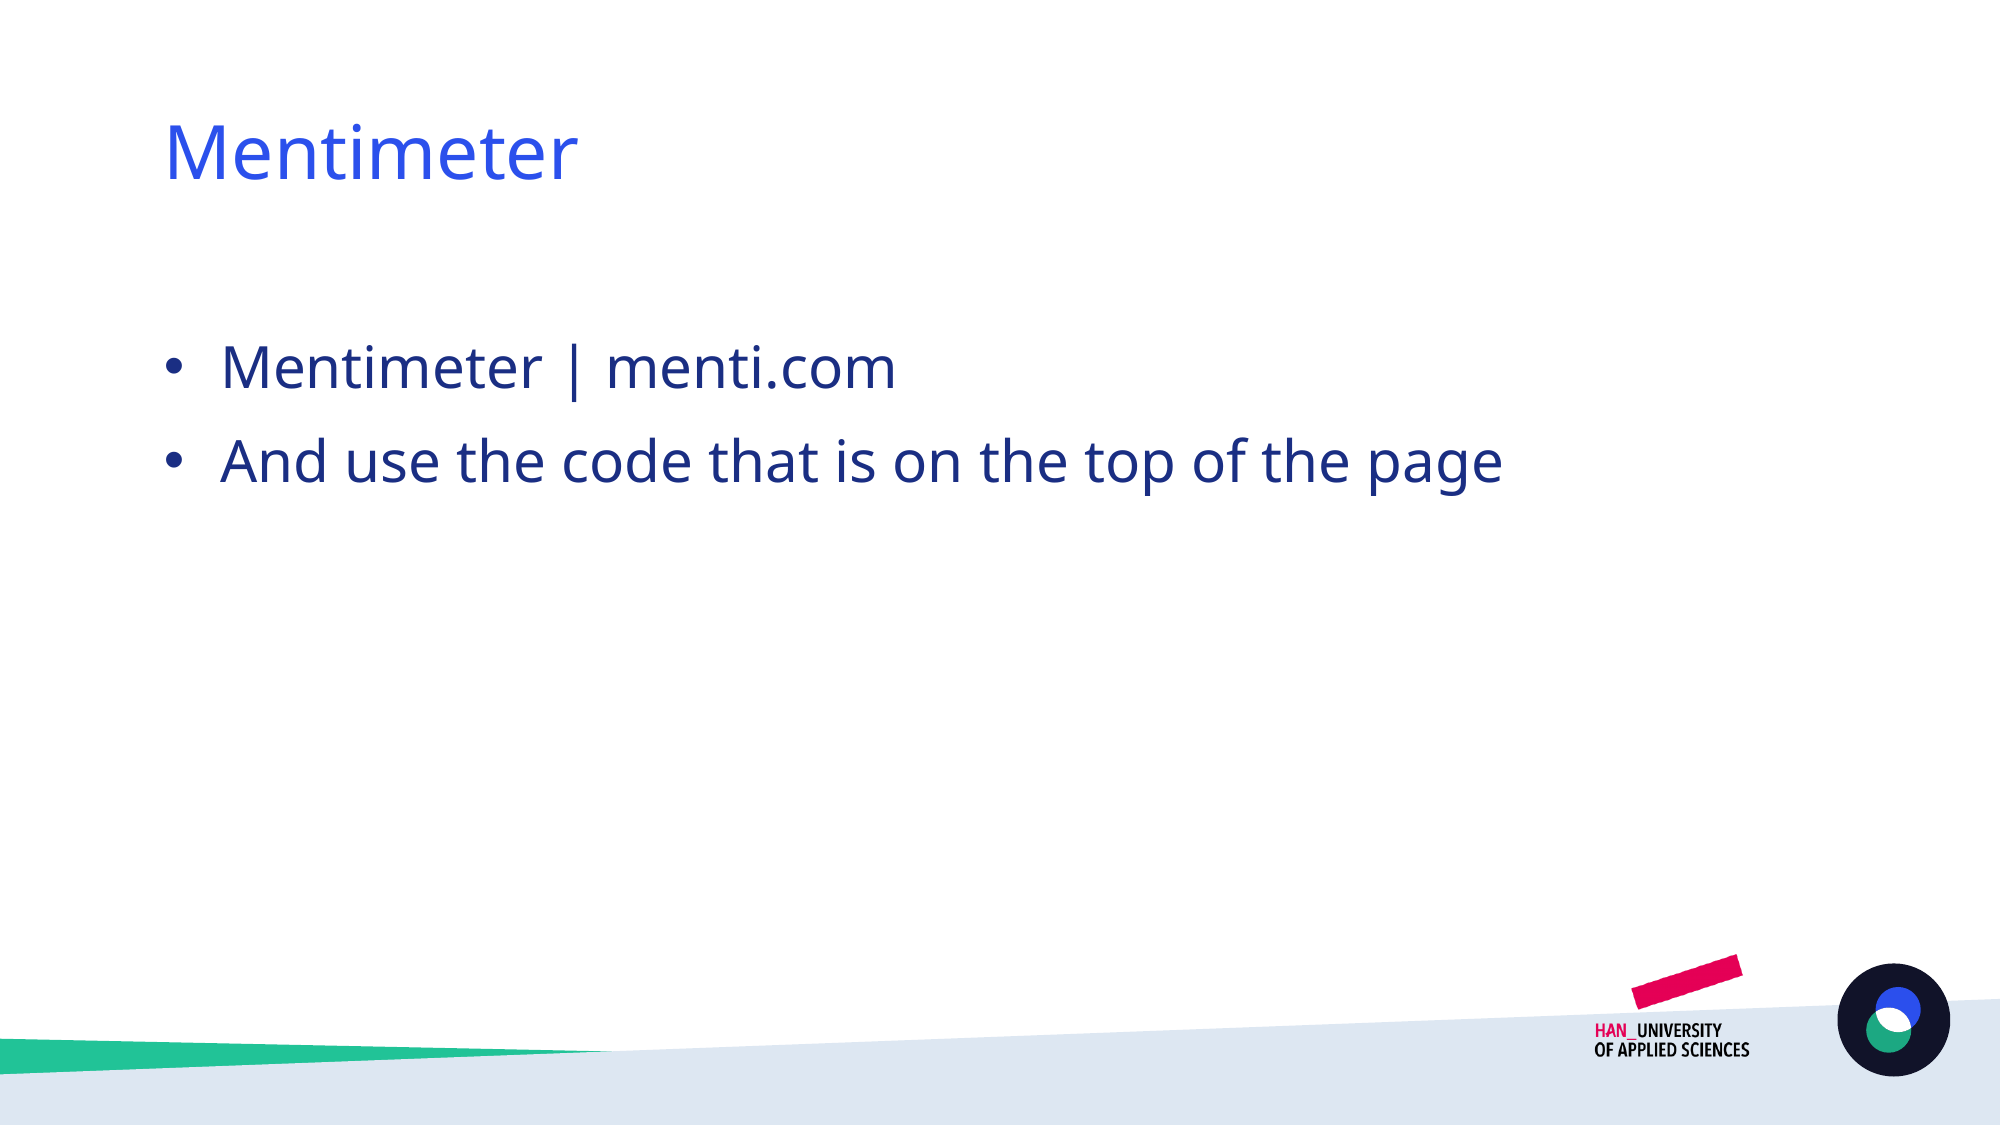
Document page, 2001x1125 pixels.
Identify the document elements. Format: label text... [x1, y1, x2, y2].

title Mentimeter [164, 114, 1923, 197]
list Mentimeter | menti.com And use the code that is on the top of the page [164, 243, 1616, 947]
picture [1566, 924, 1778, 1086]
